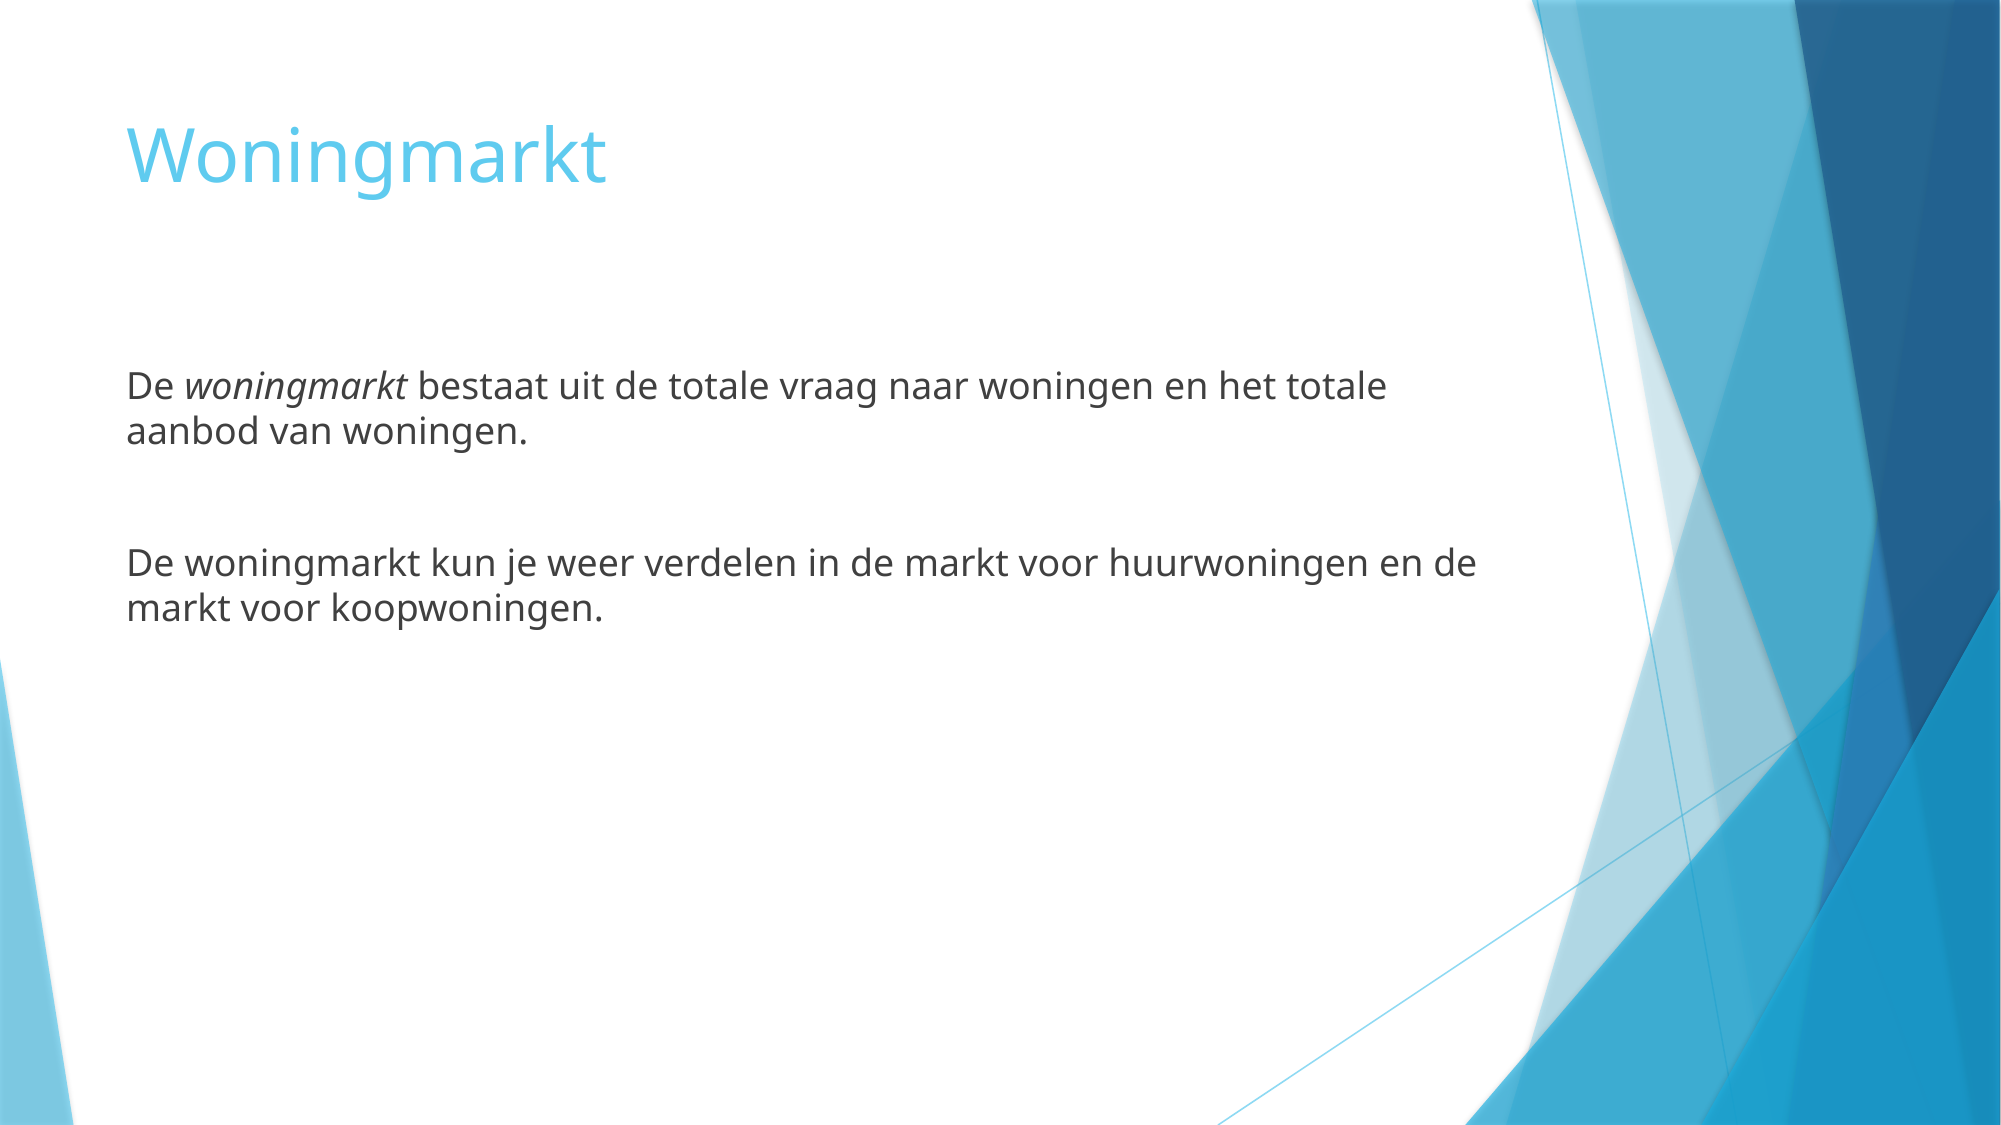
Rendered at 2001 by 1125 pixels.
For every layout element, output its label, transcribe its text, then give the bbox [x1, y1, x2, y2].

title Woningmarkt [111, 99, 1522, 317]
list De woningmarkt bestaat uit de totale vraag naar woningen en het totale aanbod van woningen. De woningmarkt kun je weer verdelen in de markt voor huurwoningen en de markt voor koopwoningen. [111, 354, 1522, 992]
